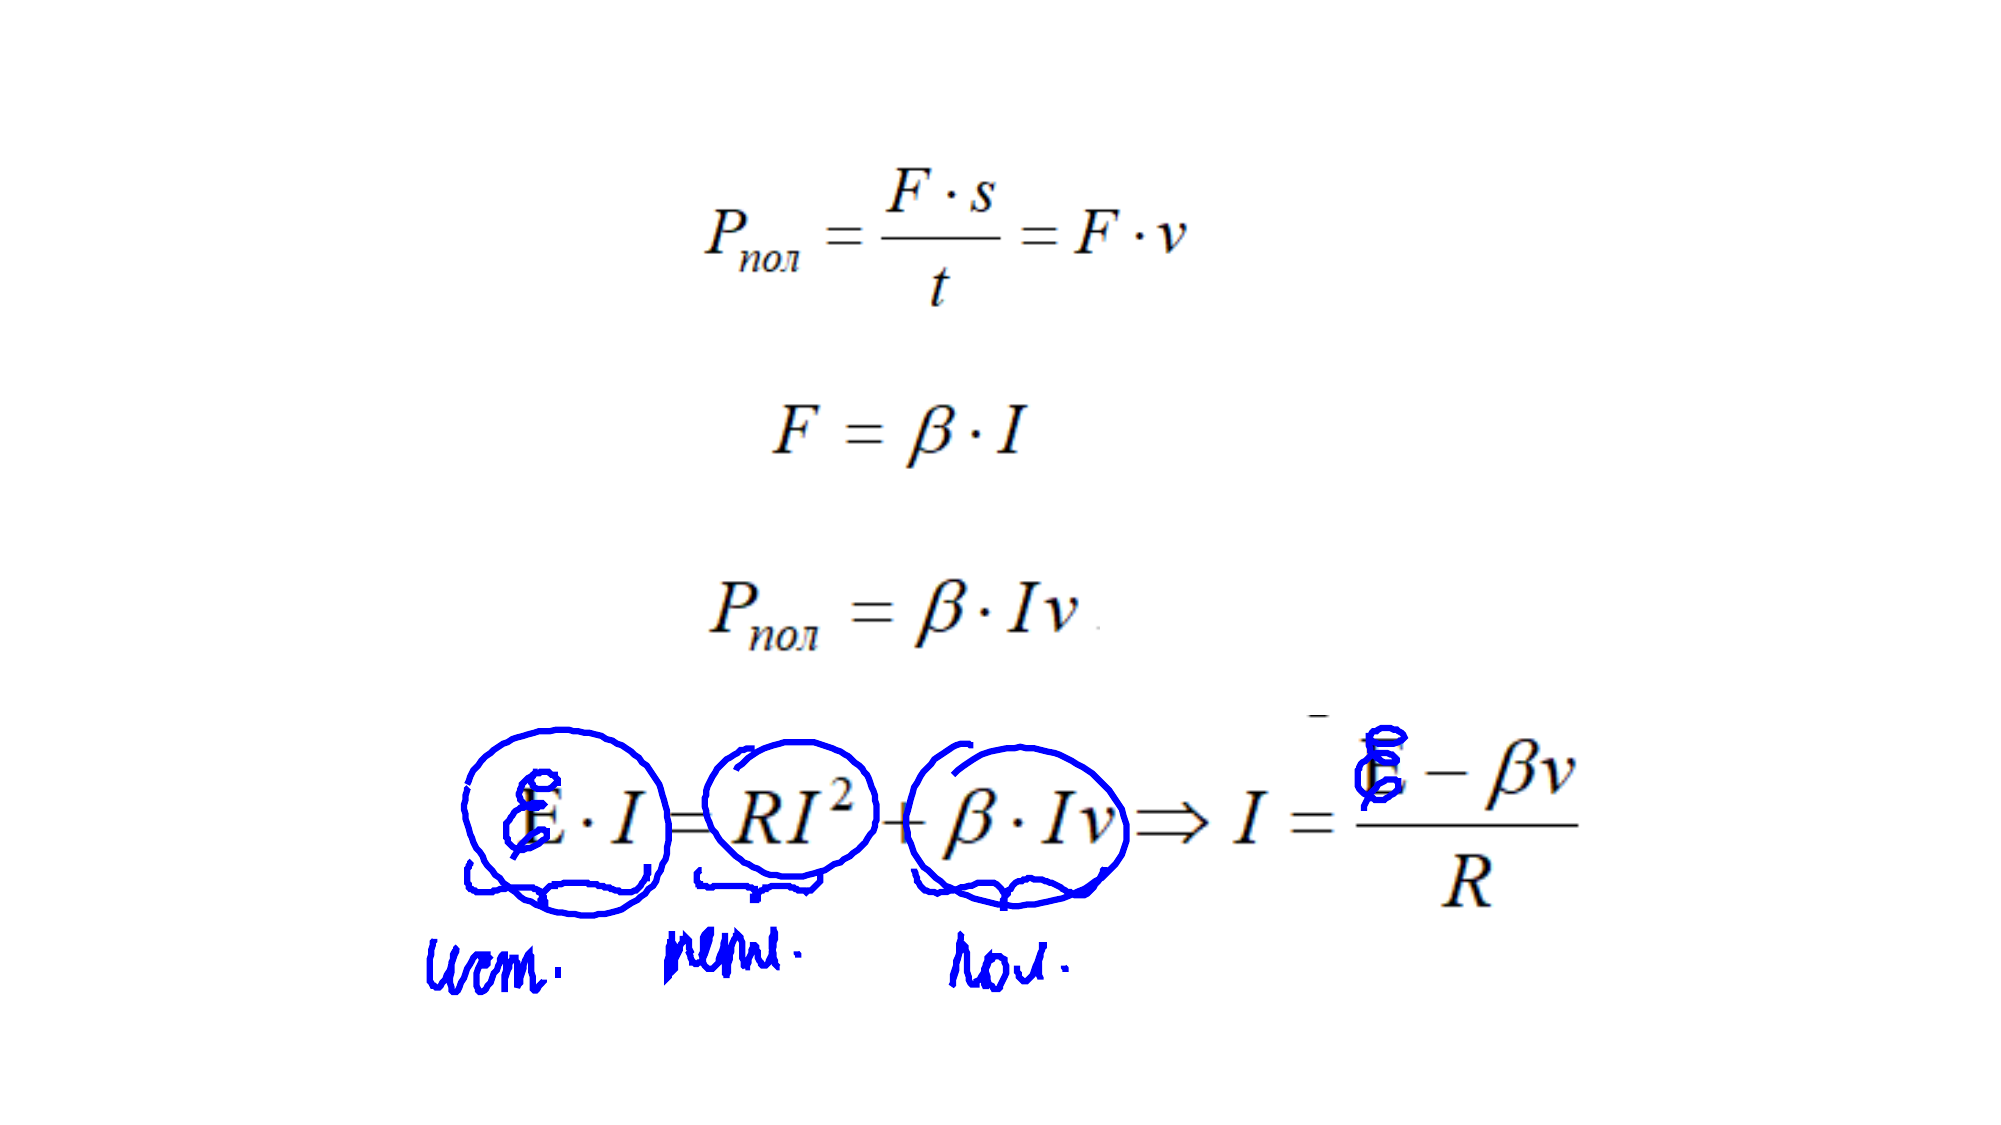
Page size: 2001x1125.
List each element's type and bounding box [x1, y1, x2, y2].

picture [758, 345, 1047, 512]
text_box [463, 778, 469, 832]
text_box [1016, 944, 1045, 982]
picture [689, 551, 1100, 675]
text_box [666, 935, 780, 980]
picture [689, 148, 1201, 323]
text_box [951, 935, 1007, 990]
picture [469, 715, 1623, 935]
text_box [429, 938, 545, 993]
